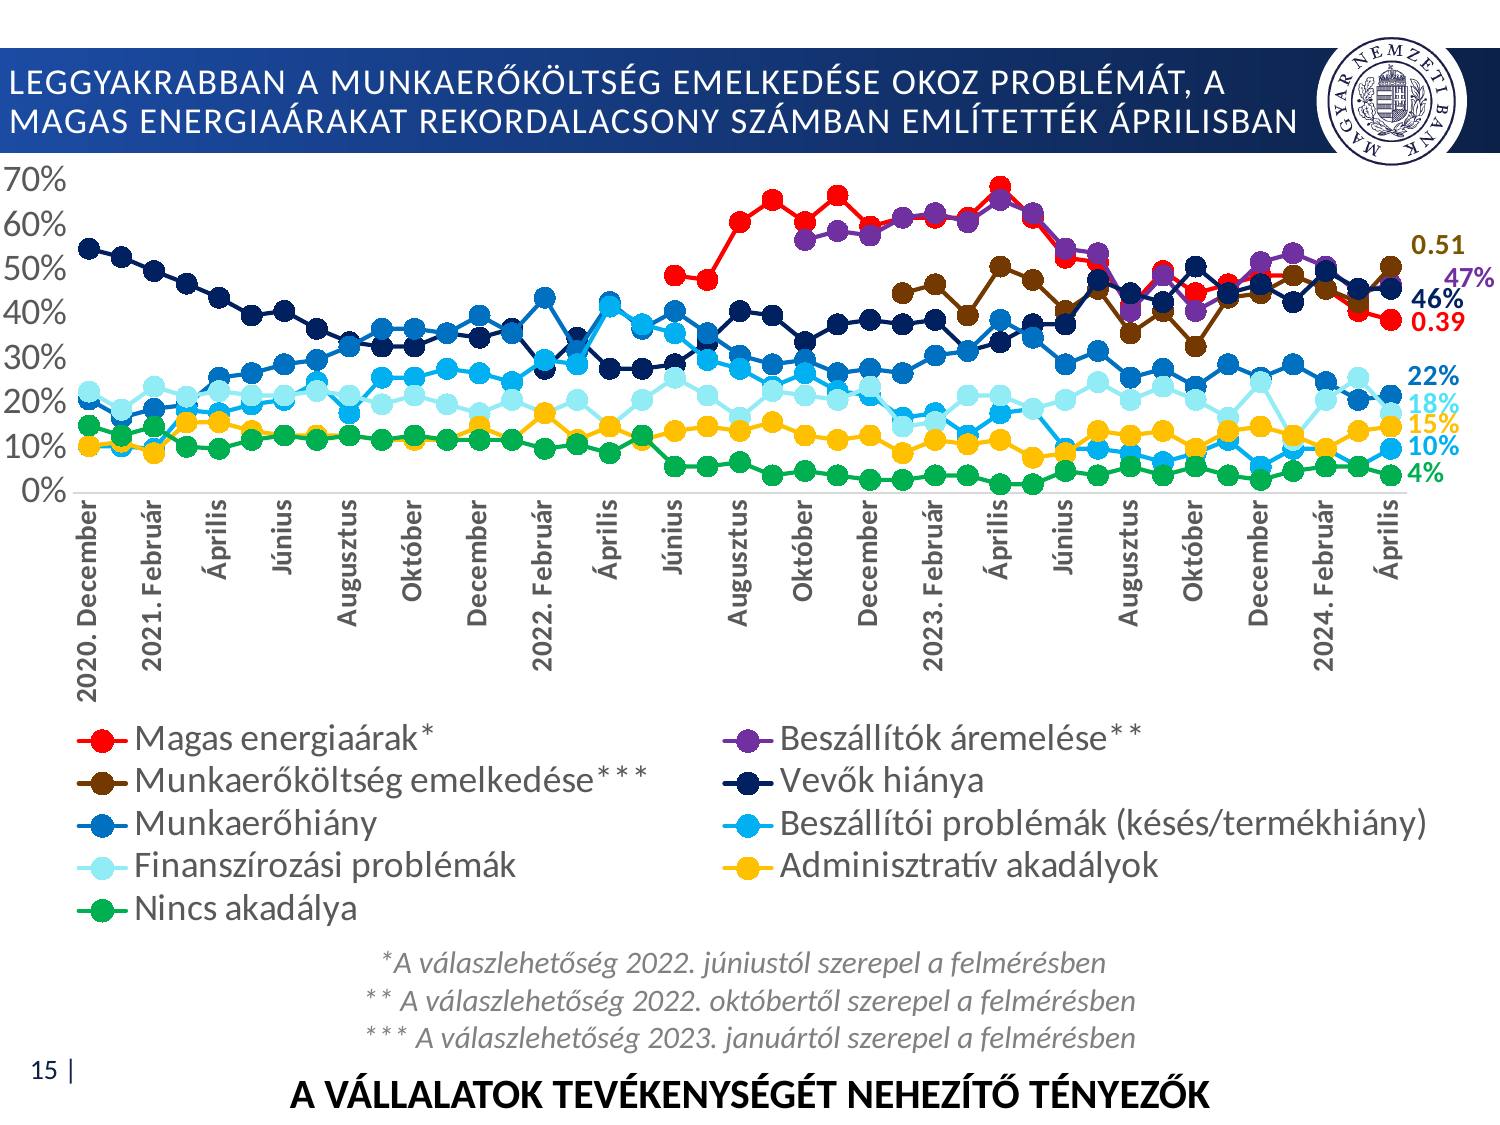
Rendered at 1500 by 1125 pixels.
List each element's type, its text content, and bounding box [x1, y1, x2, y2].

text_box *A válaszlehetőség 2022. júniustól szerepel a felmérésben ** A válaszlehetőség 2022. októbertől szerepel a felmérésben *** A válaszlehetőség 2023. januártól szerepel a felmérésben [0, 949, 1500, 1063]
text_box A vállalatok tevékenységét nehezítő tényezők [145, 1059, 1355, 1124]
text_box Leggyakrabban a munkaerőköltség emelkedése okoz problémát, a magas energiaárakat rekordalacsony számban említették áprilisban [0, 49, 1355, 154]
picture [1327, 36, 1457, 154]
chart [0, 154, 1500, 949]
